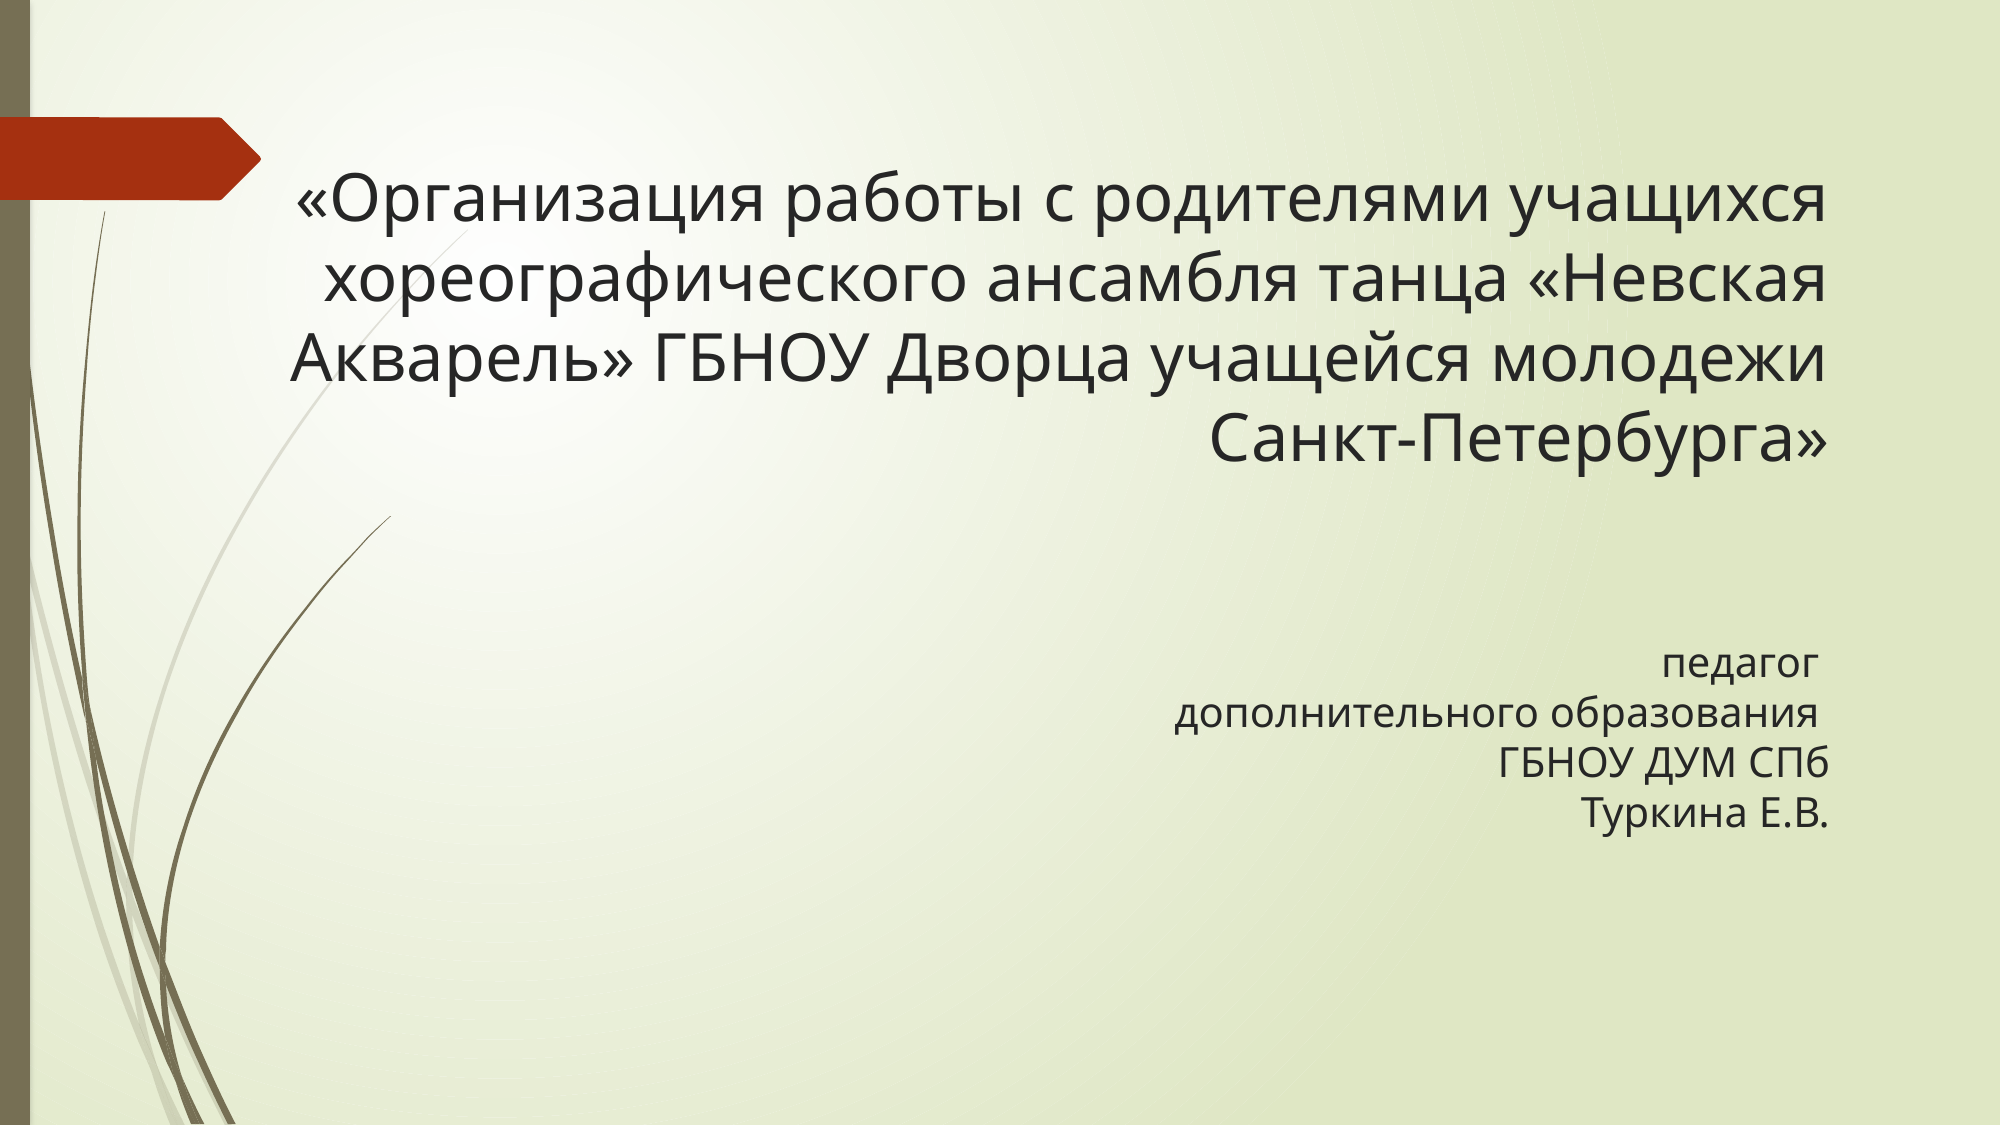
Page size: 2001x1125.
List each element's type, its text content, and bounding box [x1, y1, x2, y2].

title «Организация работы с родителями учащихся хореографического ансамбля танца «Невская Акварель» ГБНОУ Дворца учащейся молодежи Санкт-Петербурга» педагог дополнительного образования ГБНОУ ДУМ СПб Туркина Е.В. [274, 67, 1846, 995]
text_box [405, 525, 1888, 986]
